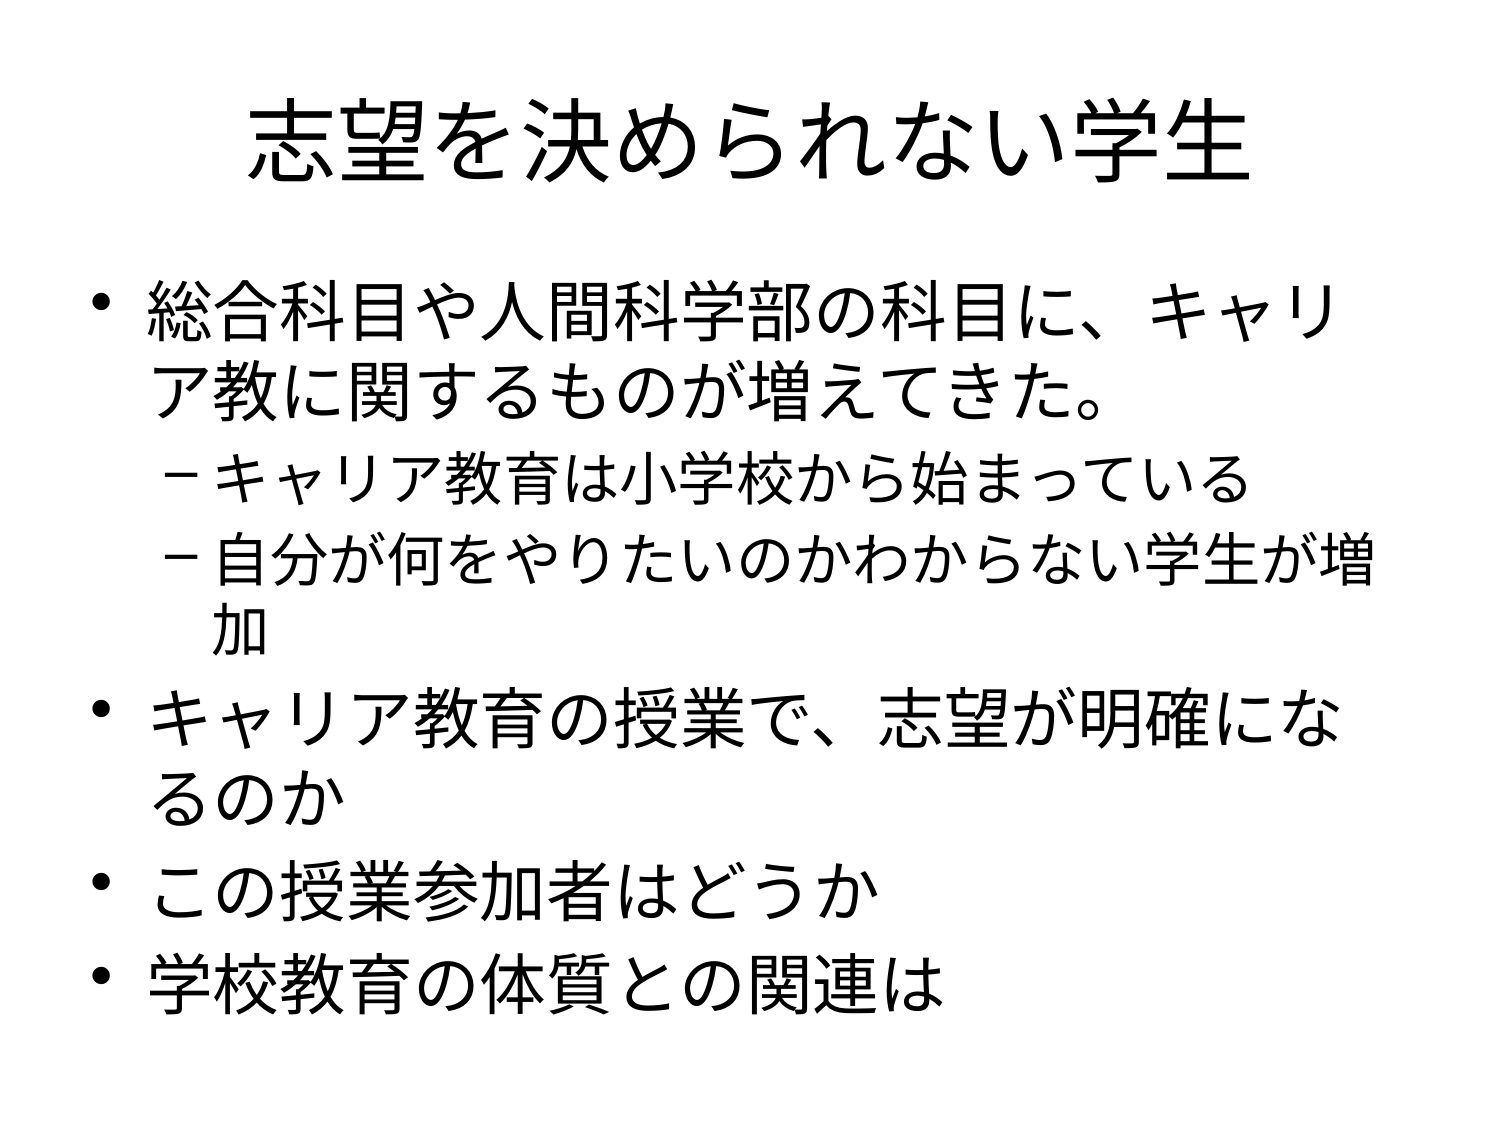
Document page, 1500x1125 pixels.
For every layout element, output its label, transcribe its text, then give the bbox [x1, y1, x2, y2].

list 総合科目や人間科学部の科目に、キャリア教に関するものが増えてきた。 キャリア教育は小学校から始まっている 自分が何をやりたいのかわからない学生が増加 キャリア教育の授業で、志望が明確になるのか この授業参加者はどうか 学校教育の体質との関連は [74, 262, 1426, 1006]
title 志望を決められない学生 [74, 44, 1426, 233]
